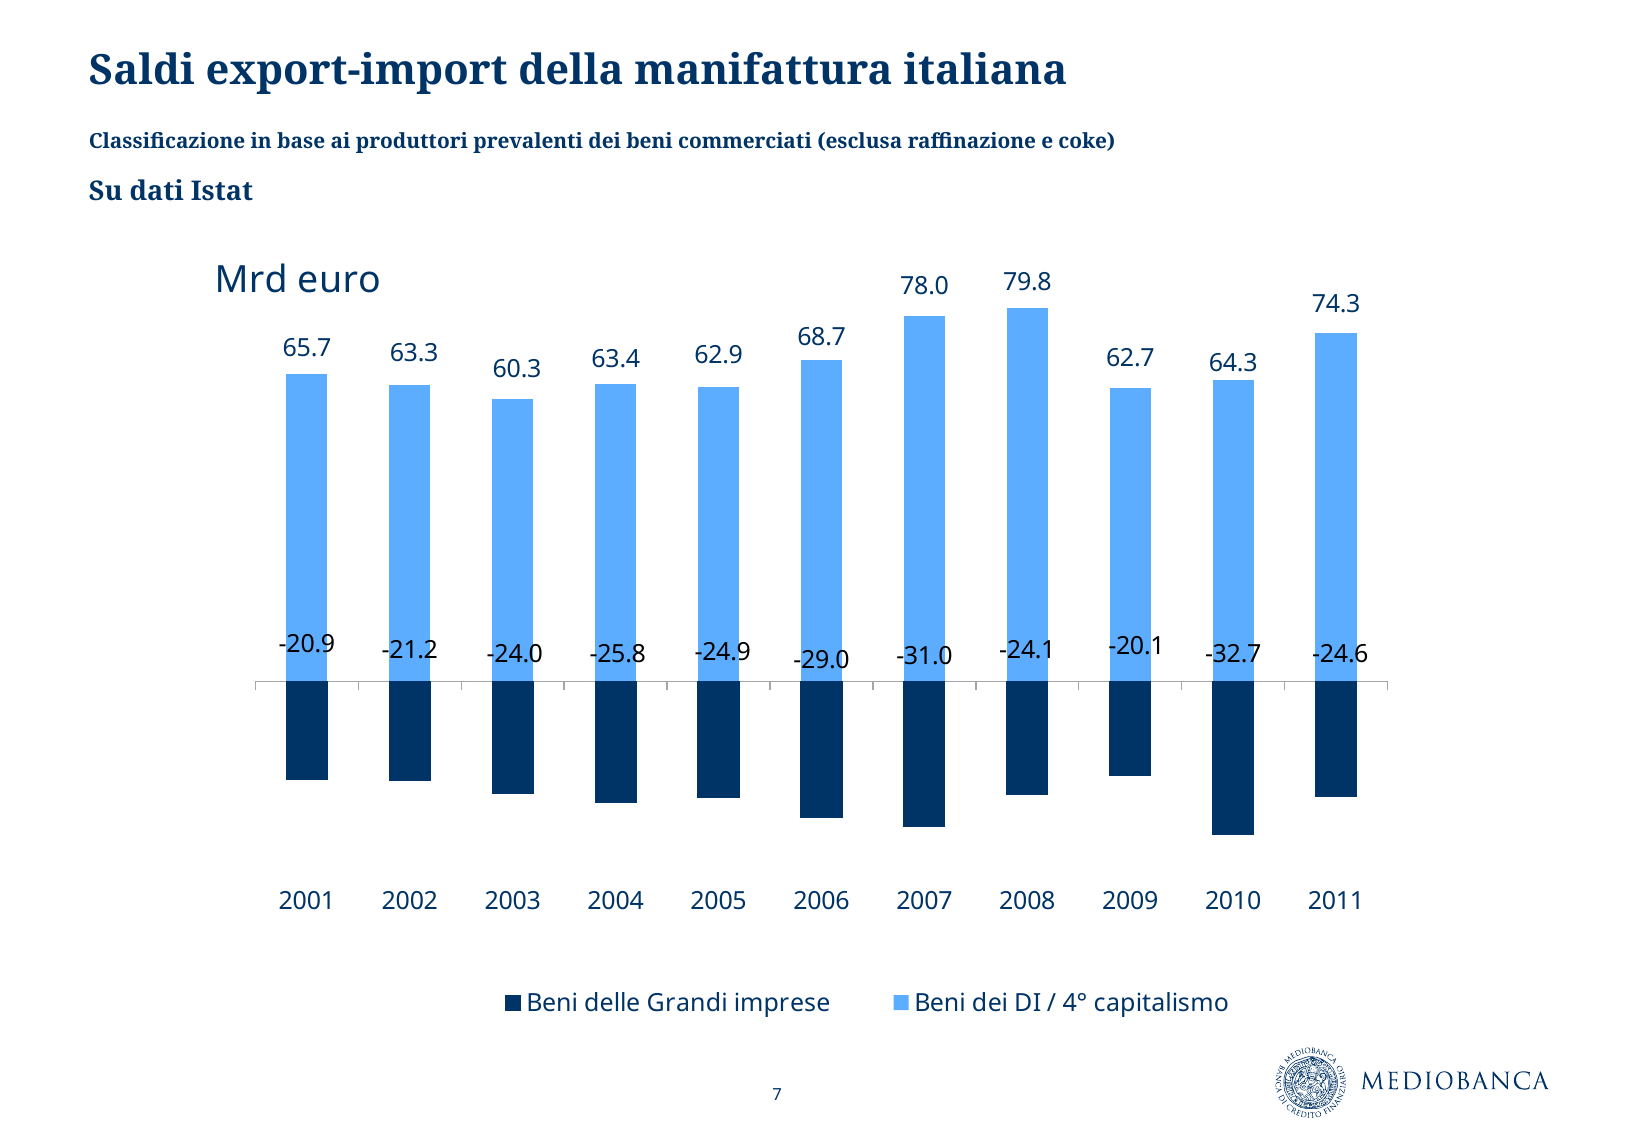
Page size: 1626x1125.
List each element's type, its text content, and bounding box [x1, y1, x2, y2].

chart [192, 238, 1450, 1036]
title Saldi export-import della manifattura italiana [74, 34, 1552, 115]
list Su dati Istat [74, 165, 784, 235]
list Classificazione in base ai produttori prevalenti dei beni commerciati (esclusa raffinazione e coke) [74, 116, 1552, 164]
